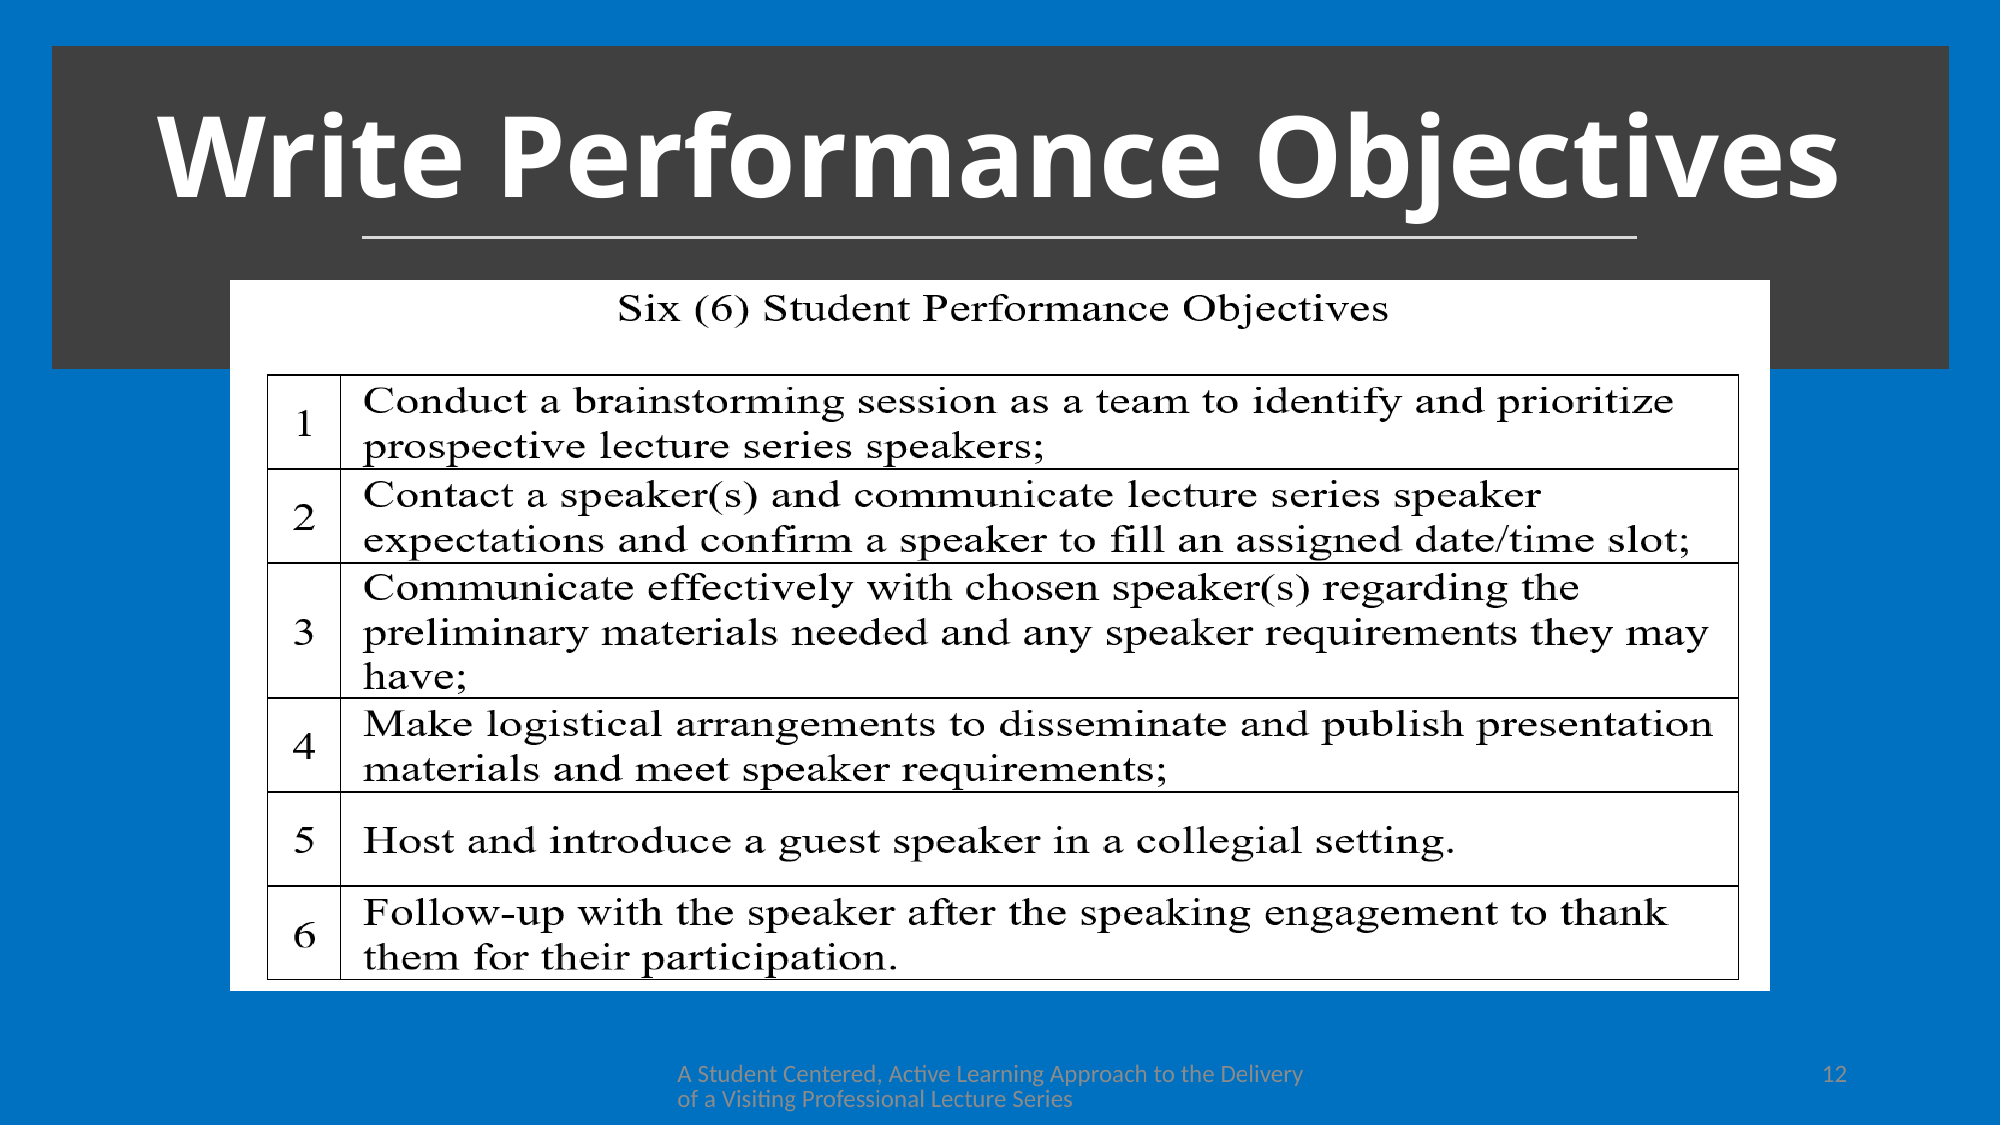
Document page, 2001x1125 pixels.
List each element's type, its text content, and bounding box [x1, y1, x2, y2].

footer A Student Centered, Active Learning Approach to the Delivery of a Visiting Professional Lecture Series [662, 1042, 1338, 1103]
slide_number 12 [1412, 1042, 1863, 1103]
picture [230, 280, 1770, 991]
title Write Performance Objectives [86, 76, 1914, 230]
text_box [61, 55, 1939, 360]
